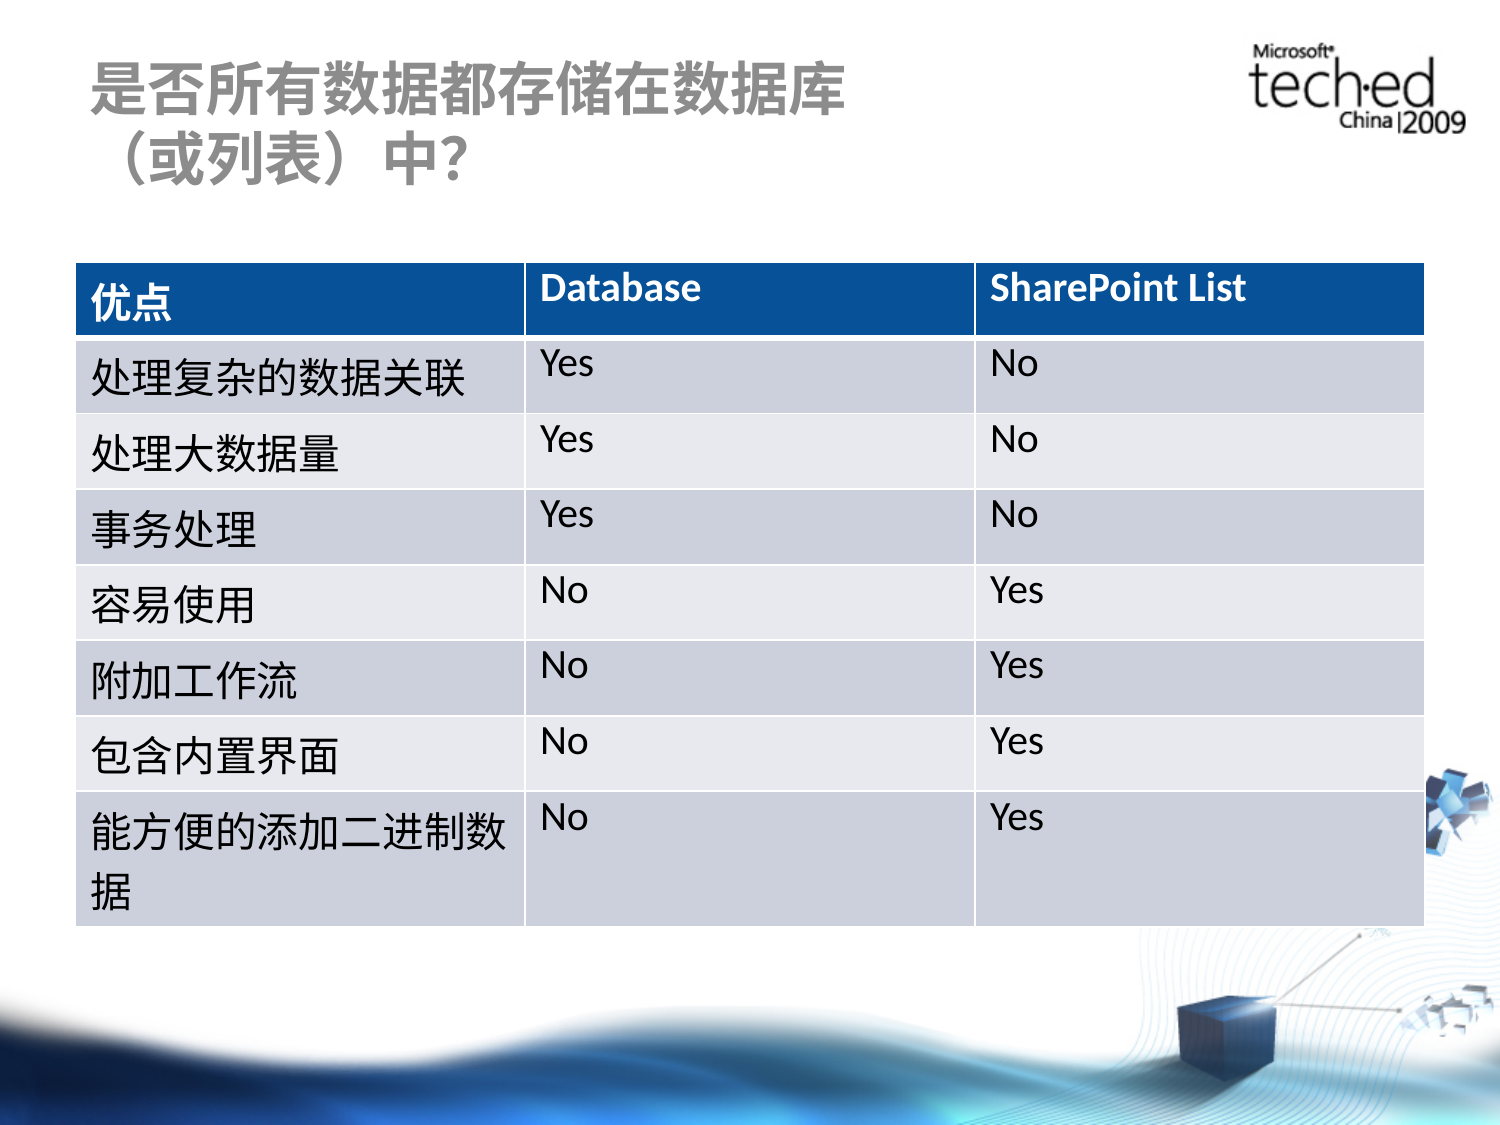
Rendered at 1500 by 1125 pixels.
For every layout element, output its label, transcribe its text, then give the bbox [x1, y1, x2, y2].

table_cell 能方便的添加二进制数据 [76, 792, 524, 926]
table_cell Yes [976, 717, 1424, 790]
table_cell Yes [976, 641, 1424, 715]
table_header Database [526, 263, 974, 335]
table_cell No [526, 717, 974, 790]
table_cell No [526, 641, 974, 715]
table_cell Yes [976, 792, 1424, 926]
table_cell No [976, 414, 1424, 488]
table_cell 容易使用 [76, 566, 524, 639]
table_header SharePoint List [976, 263, 1424, 335]
table_cell No [526, 566, 974, 639]
table_cell Yes [976, 566, 1424, 639]
table_cell No [976, 490, 1424, 564]
table_cell Yes [526, 414, 974, 488]
table_cell 事务处理 [76, 490, 524, 564]
table_cell Yes [526, 341, 974, 413]
table_header 优点 [76, 263, 524, 335]
table_cell No [526, 792, 974, 926]
picture [0, 0, 1500, 1125]
table_cell 处理大数据量 [76, 414, 524, 488]
table_cell Yes [526, 490, 974, 564]
table_cell No [976, 341, 1424, 413]
table_cell 附加工作流 [76, 641, 524, 715]
table_cell 包含内置界面 [76, 717, 524, 790]
table_cell 处理复杂的数据关联 [76, 341, 524, 413]
title 是否所有数据都存储在数据库（或列表）中？ [75, 45, 914, 233]
